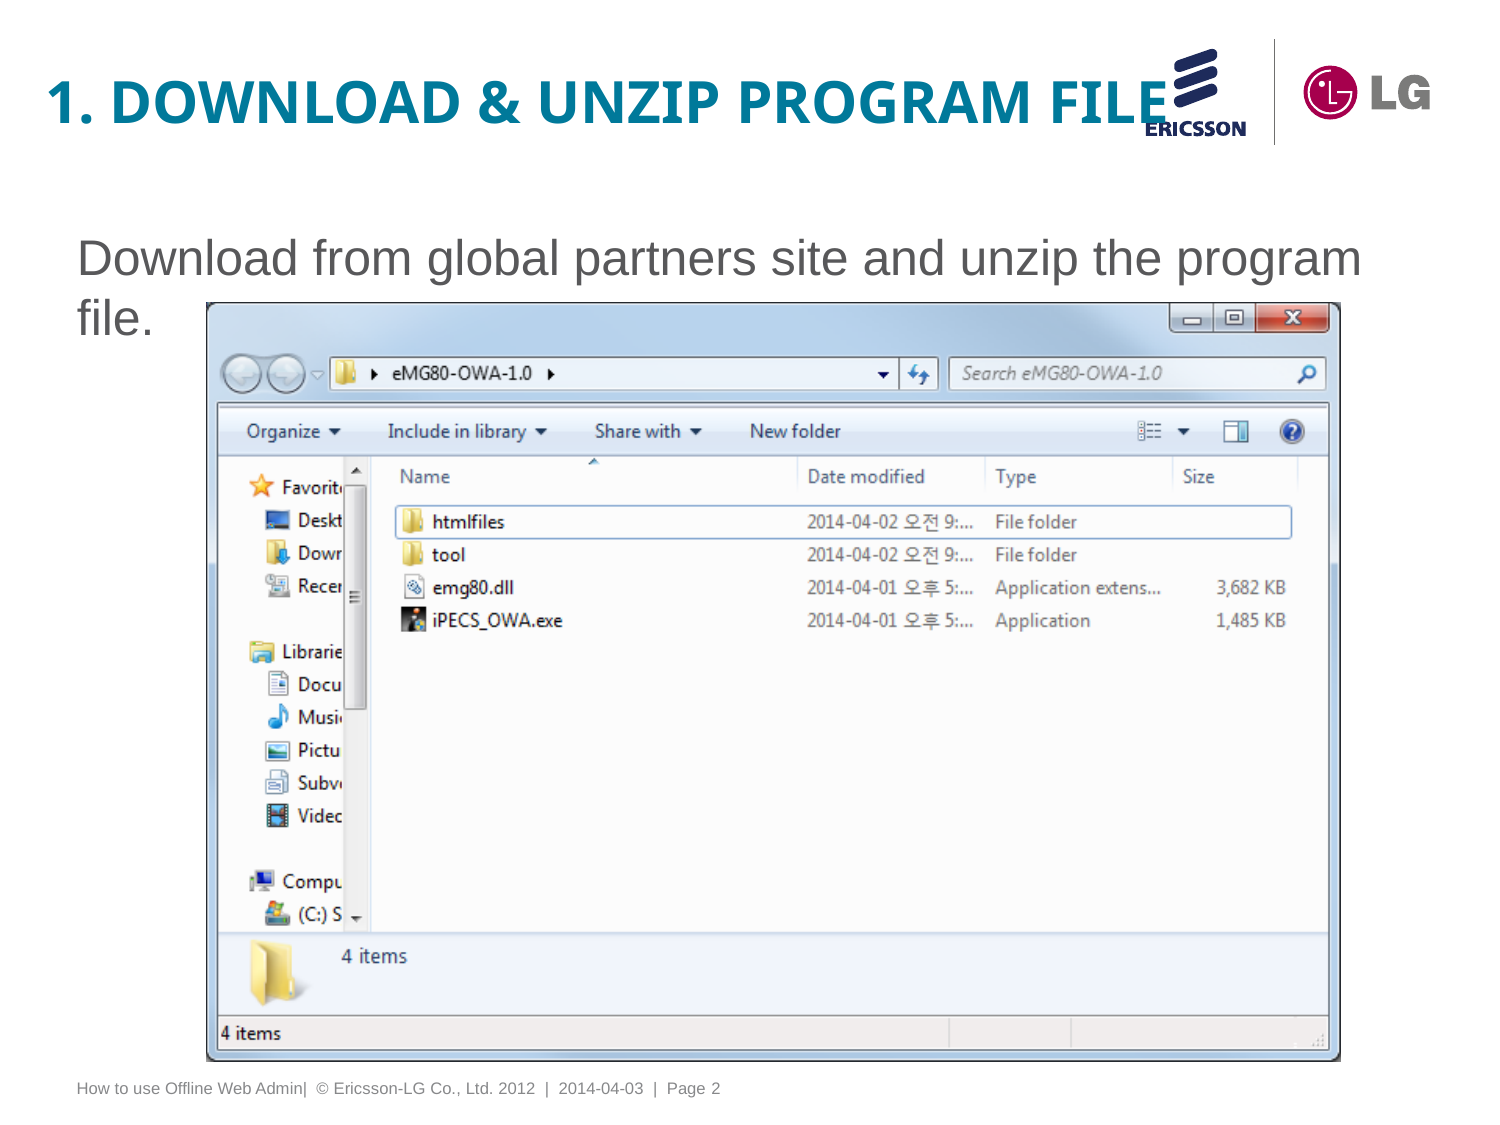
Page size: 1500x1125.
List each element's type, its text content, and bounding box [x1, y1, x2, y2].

list Download from global partners site and unzip the program file. [64, 225, 1436, 929]
title 1. Download & unzip program file [32, 64, 1318, 136]
picture [206, 302, 1342, 1063]
